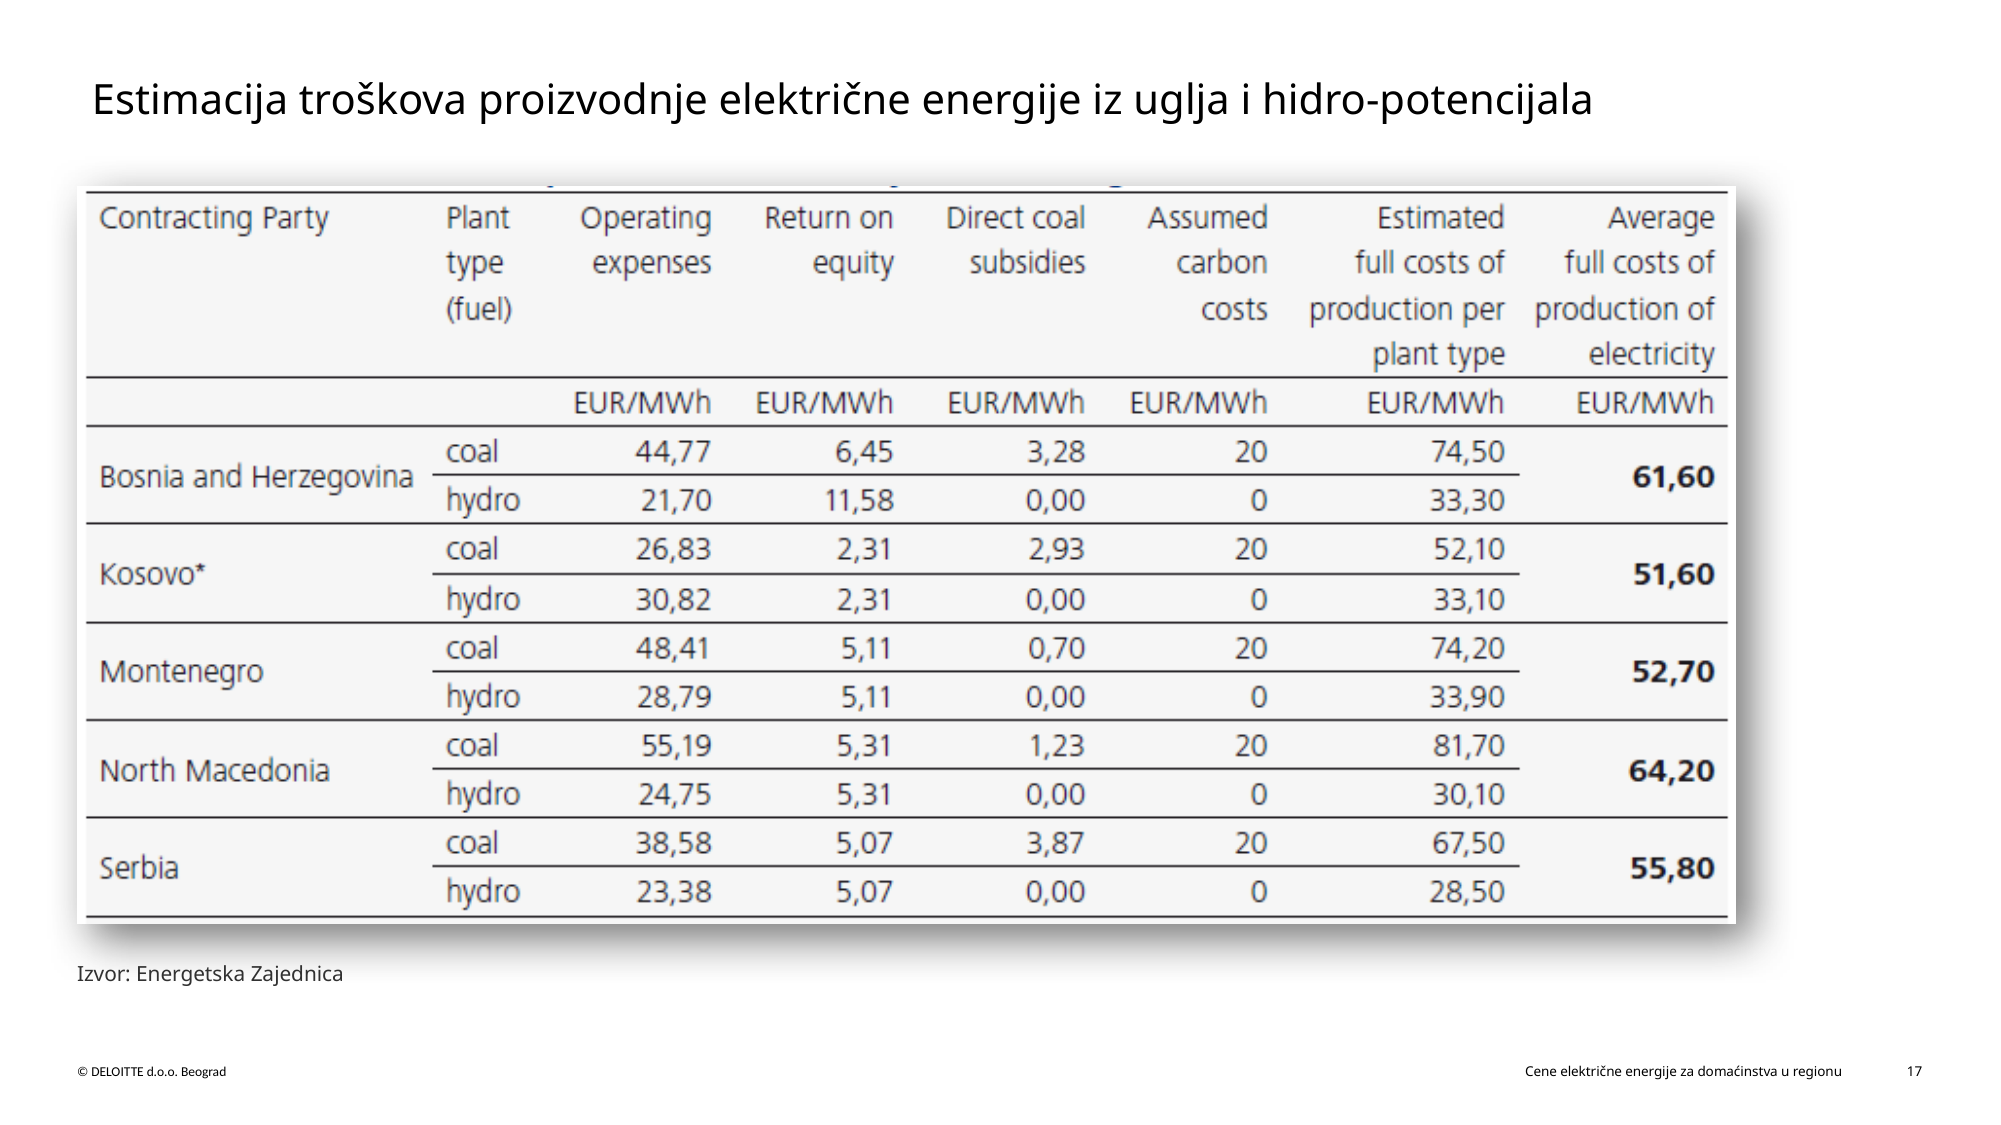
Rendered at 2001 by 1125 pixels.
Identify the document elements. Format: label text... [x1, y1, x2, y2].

text_box Izvor: Energetska Zajednica [77, 960, 393, 986]
picture [77, 186, 1736, 924]
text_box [76, 186, 1735, 922]
text_box Estimacija troškova proizvodnje električne energije iz uglja i hidro-potencijala [77, 65, 1923, 121]
